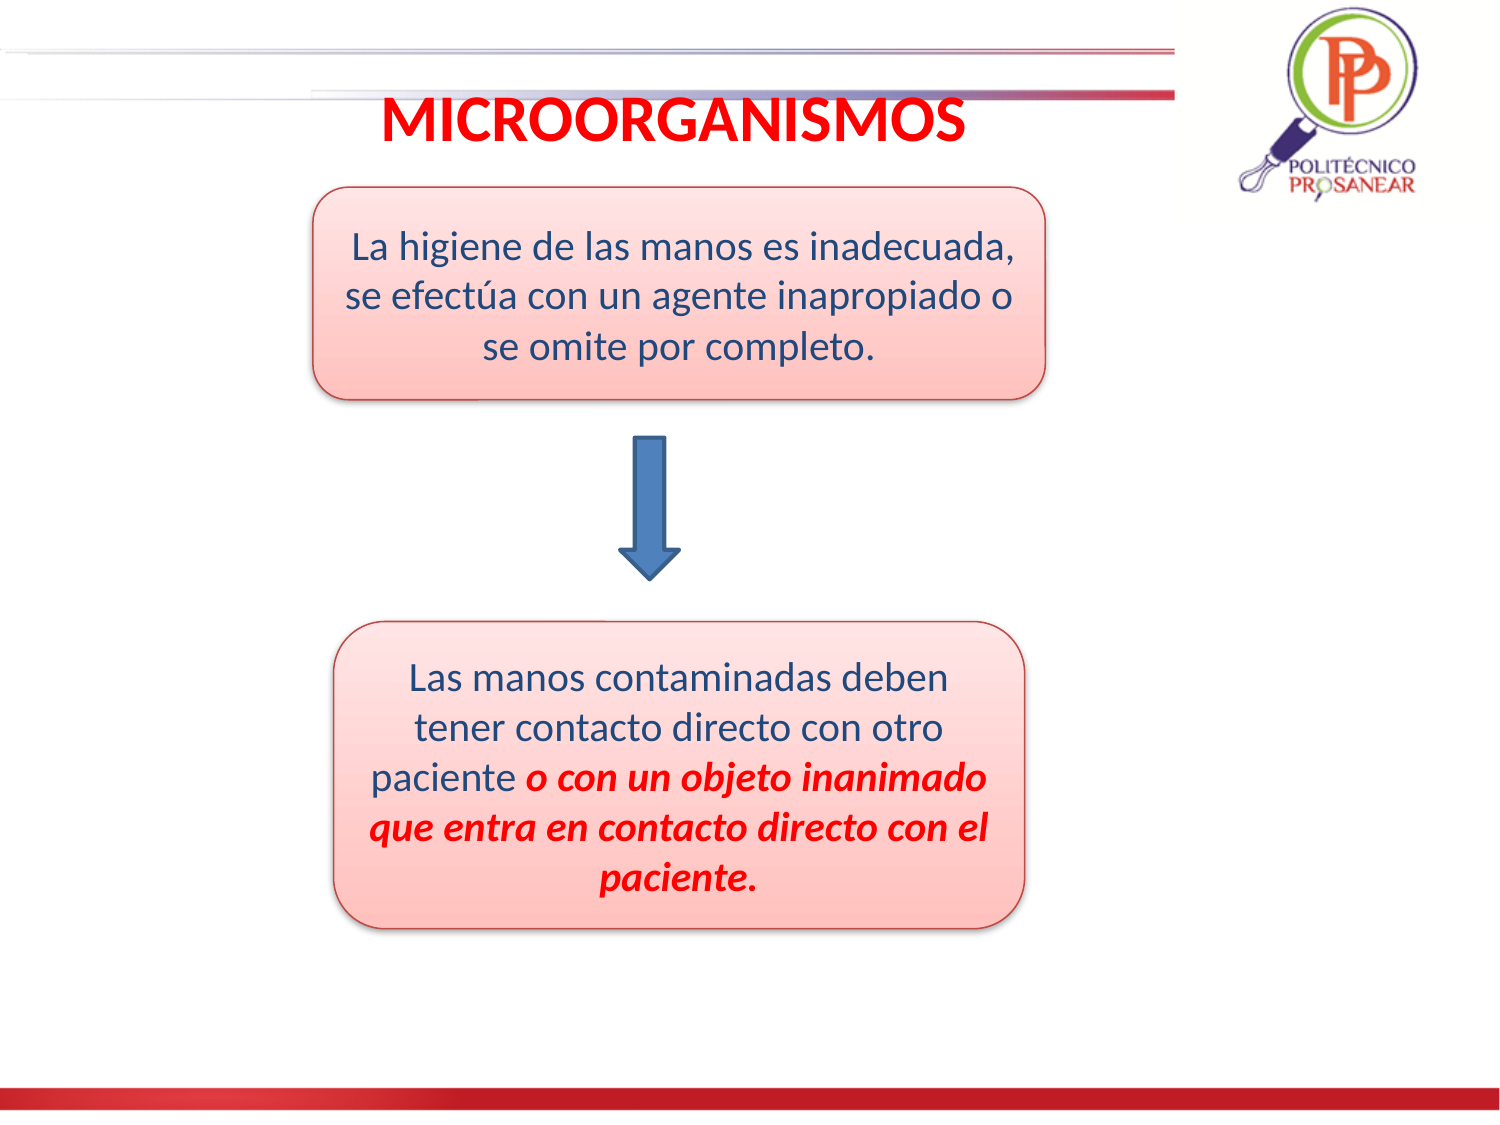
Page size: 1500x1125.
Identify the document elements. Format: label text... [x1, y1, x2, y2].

text_box Las manos contaminadas deben tener contacto directo con otro paciente o con un objeto inanimado que entra en contacto directo con el paciente. [332, 620, 1026, 930]
text_box [618, 435, 682, 582]
title MICROORGANISMOS [76, 20, 1272, 209]
picture [0, 0, 1500, 1125]
text_box La higiene de las manos es inadecuada, se efectúa con un agente inapropiado o se omite por completo. [312, 186, 1047, 401]
